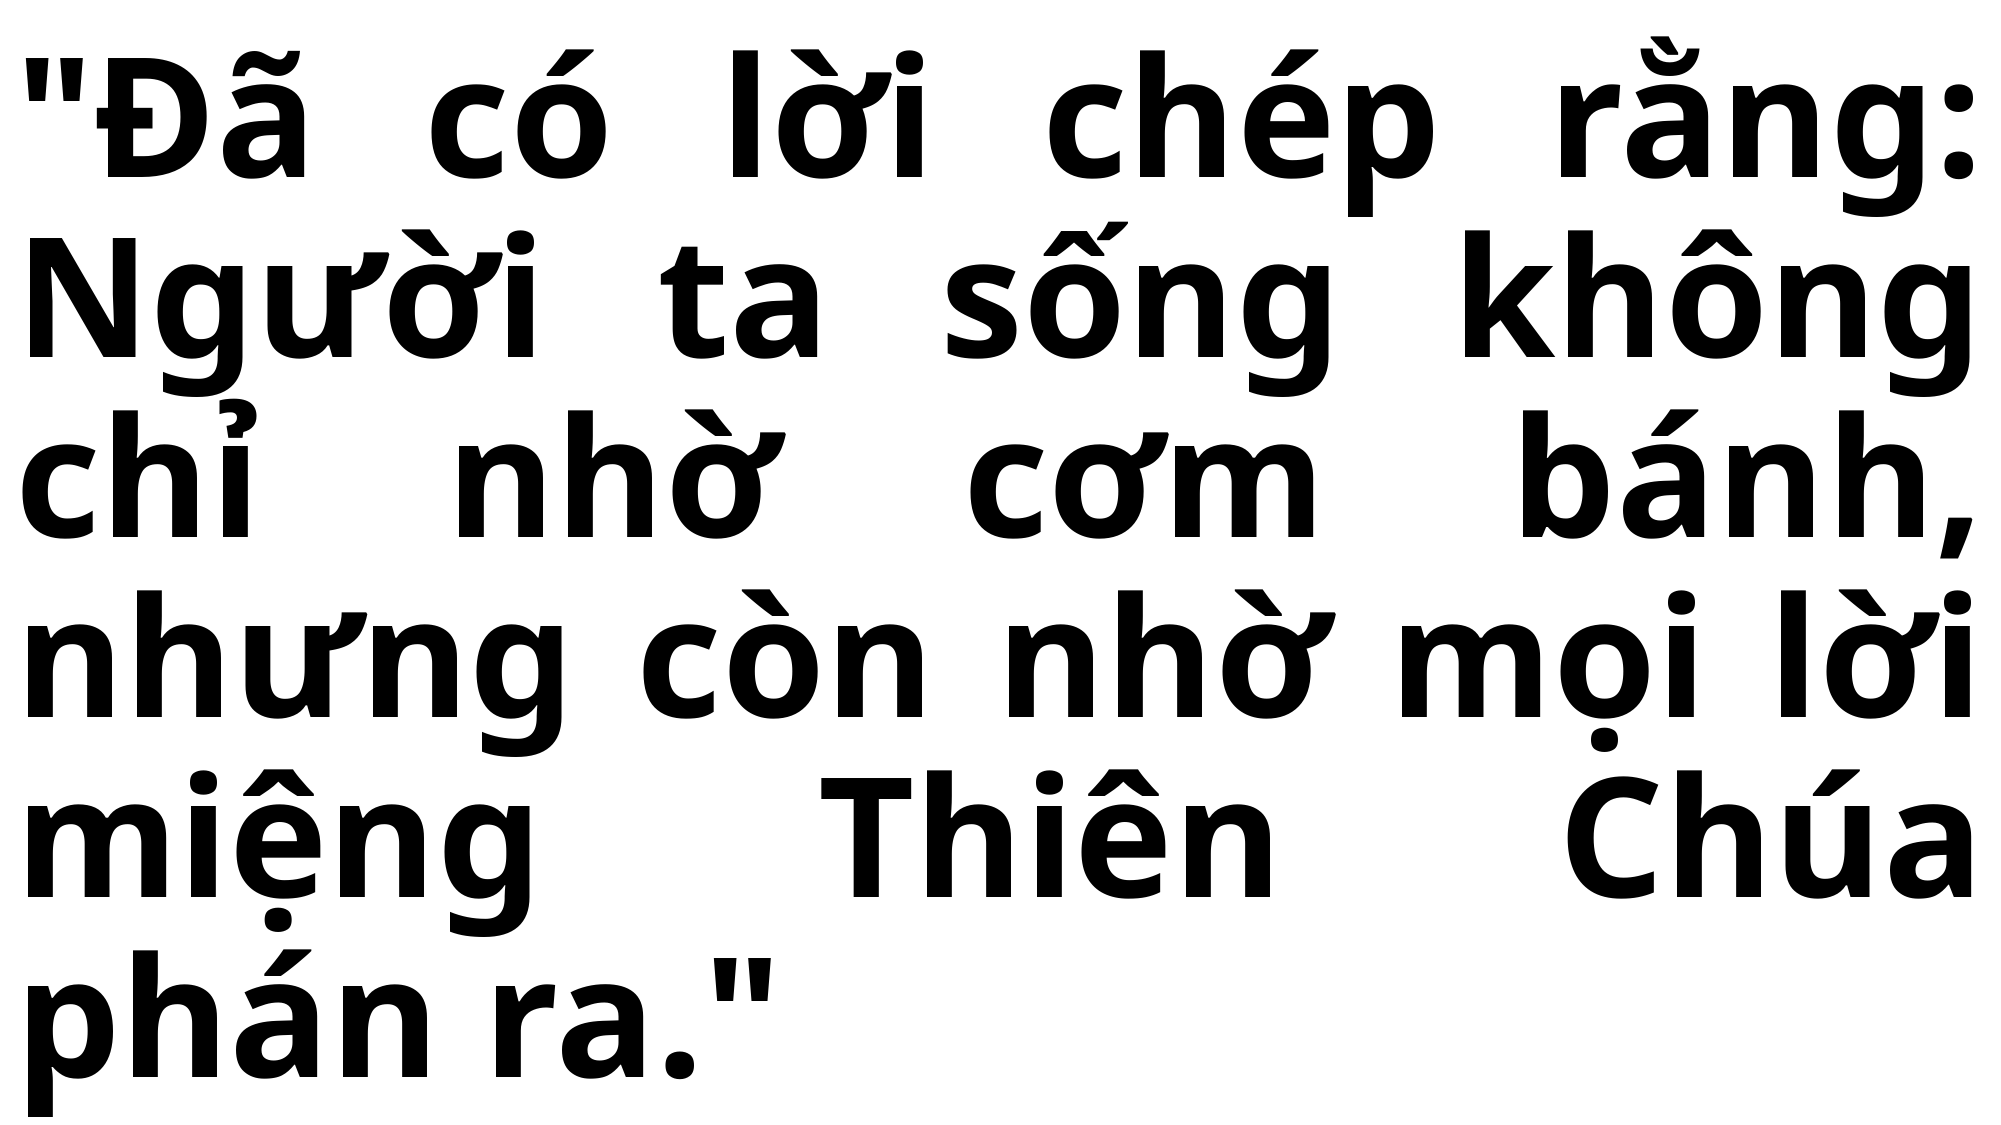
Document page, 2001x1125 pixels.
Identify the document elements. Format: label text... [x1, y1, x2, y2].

title "Đã có lời chép rằng: Người ta sống không chỉ nhờ cơm bánh, nhưng còn nhờ mọi lời miệng Thiên Chúa phán ra." [0, 15, 2000, 1125]
